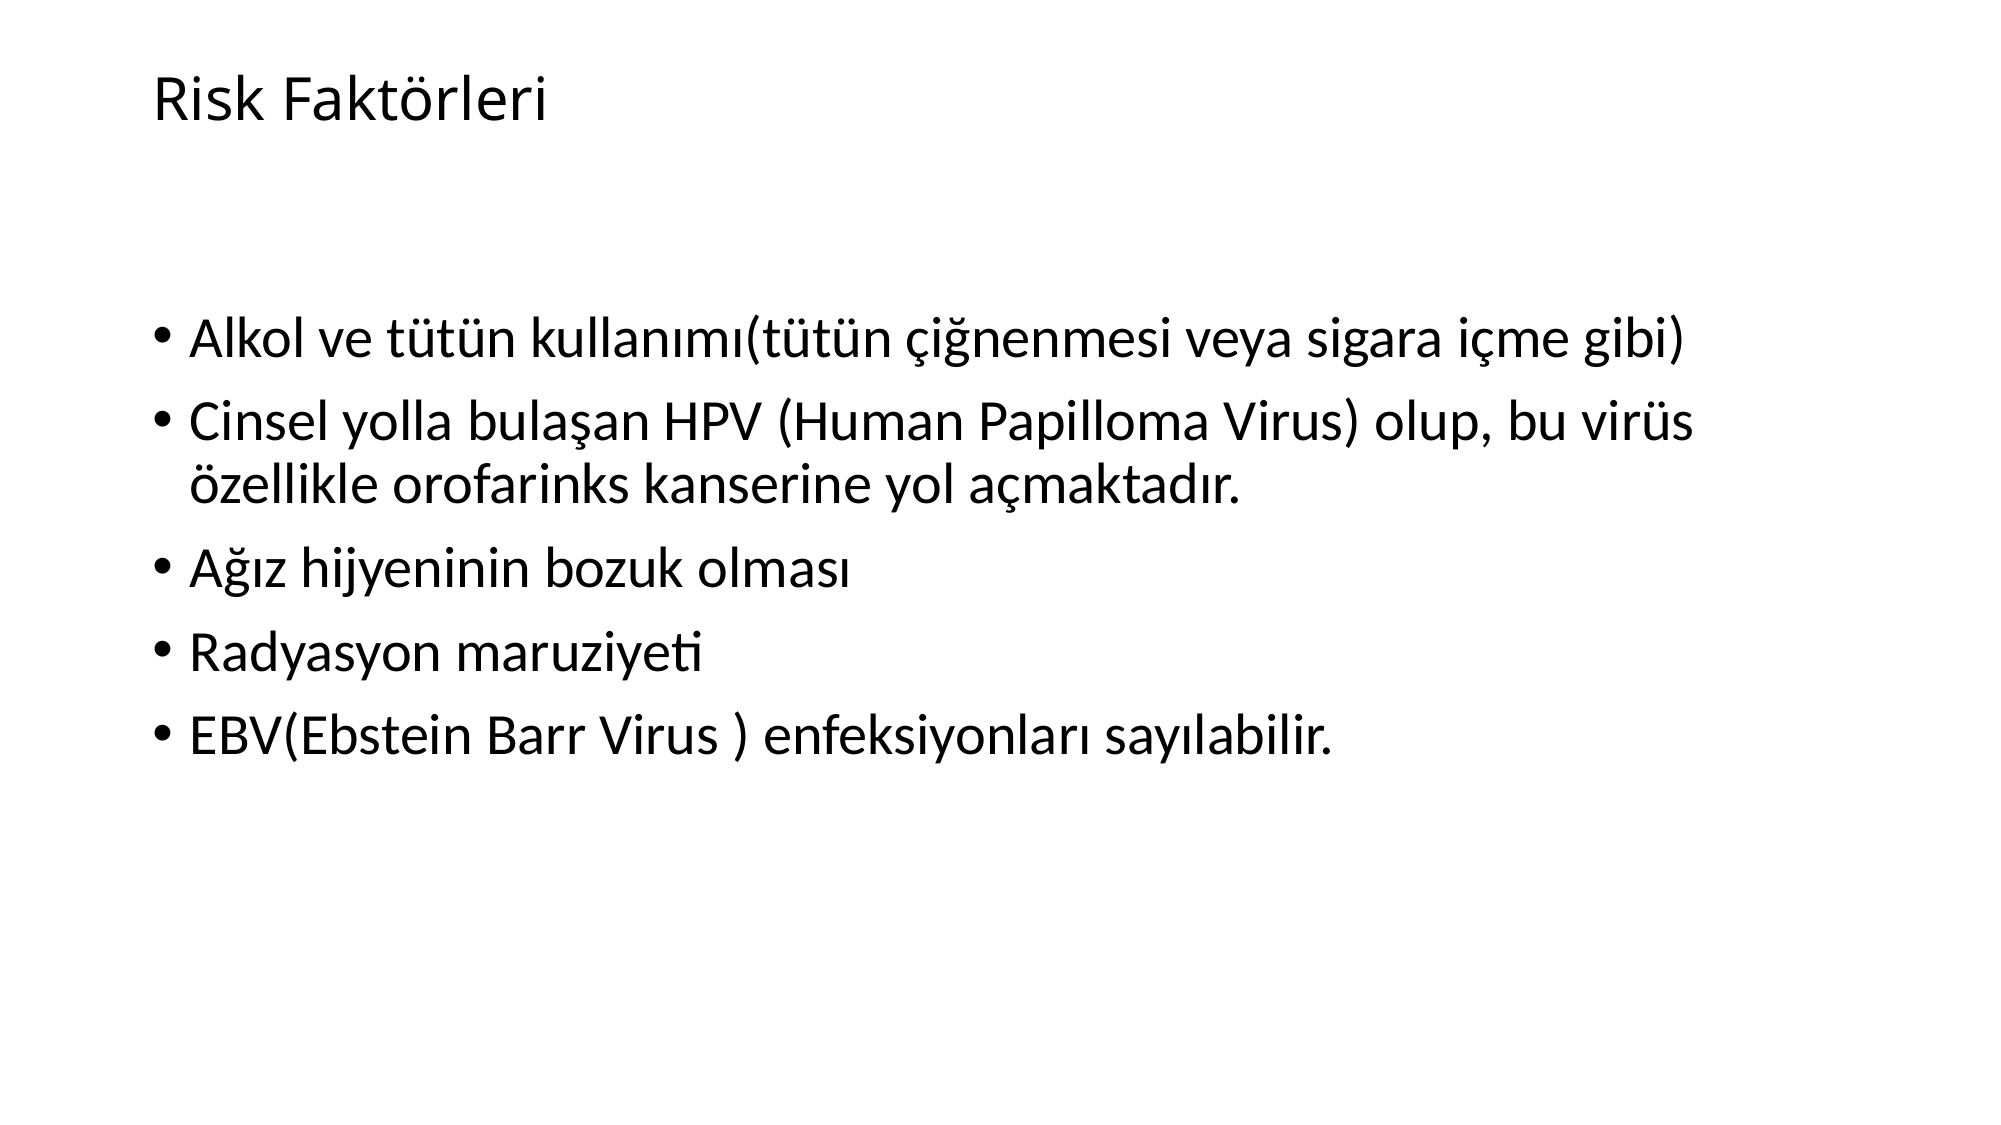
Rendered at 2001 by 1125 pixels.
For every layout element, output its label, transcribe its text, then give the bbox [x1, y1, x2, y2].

title Risk Faktörleri [137, 59, 1863, 278]
list Alkol ve tütün kullanımı(tütün çiğnenmesi veya sigara içme gibi) Cinsel yolla bulaşan HPV (Human Papilloma Virus) olup, bu virüs özellikle orofarinks kanserine yol açmaktadır. Ağız hijyeninin bozuk olması Radyasyon maruziyeti EBV(Ebstein Barr Virus ) enfeksiyonları sayılabilir. [137, 299, 1863, 1014]
